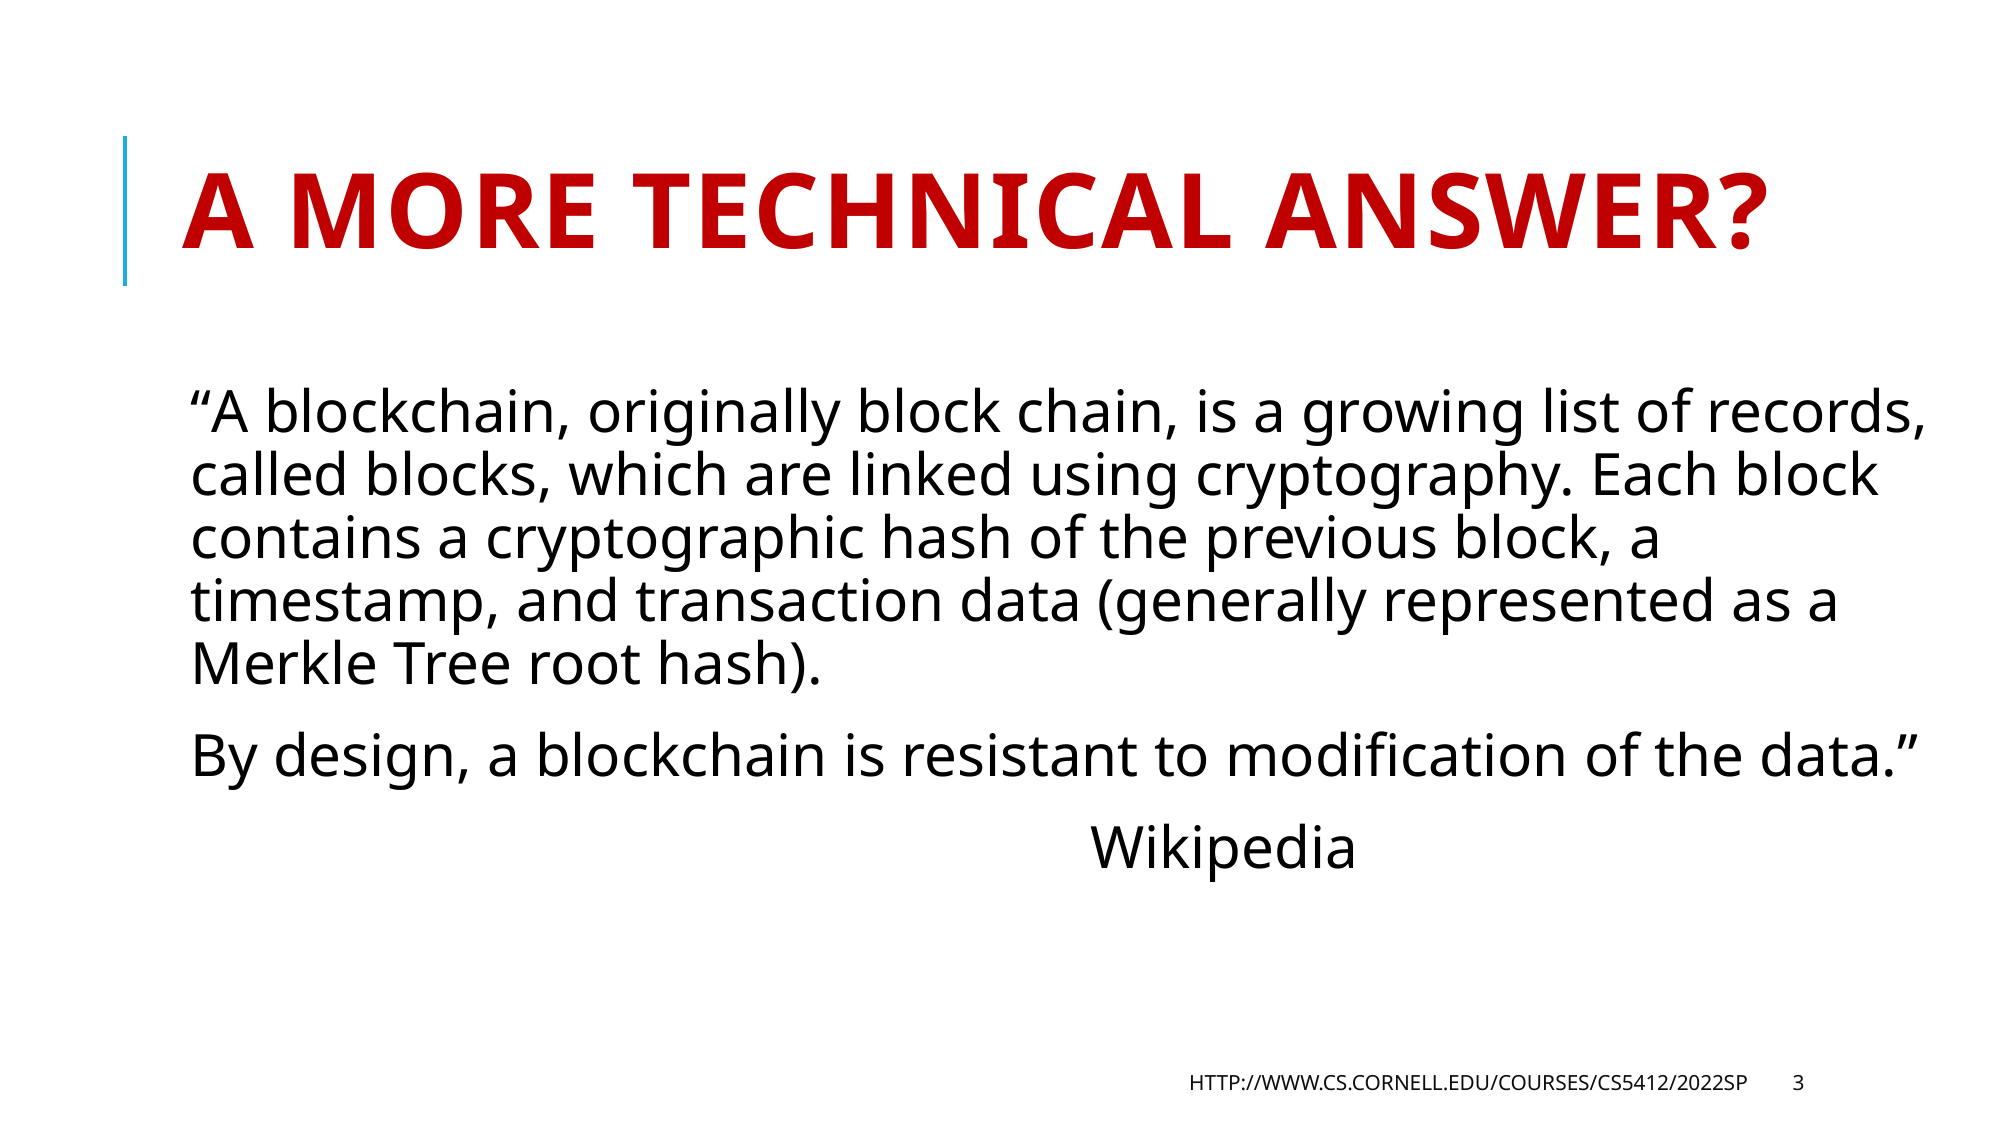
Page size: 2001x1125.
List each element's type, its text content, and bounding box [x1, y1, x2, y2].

slide_number 3 [1777, 1061, 1938, 1107]
footer http://www.cs.cornell.edu/courses/cs5412/2022sp [794, 1061, 1763, 1107]
list “A blockchain, originally block chain, is a growing list of records, called blocks, which are linked using cryptography. Each block contains a cryptographic hash of the previous block, a timestamp, and transaction data (generally represented as a Merkle Tree root hash). By design, a blockchain is resistant to modification of the data.” Wikipedia [168, 375, 1938, 1035]
title A more technical answer? [168, 96, 1938, 342]
